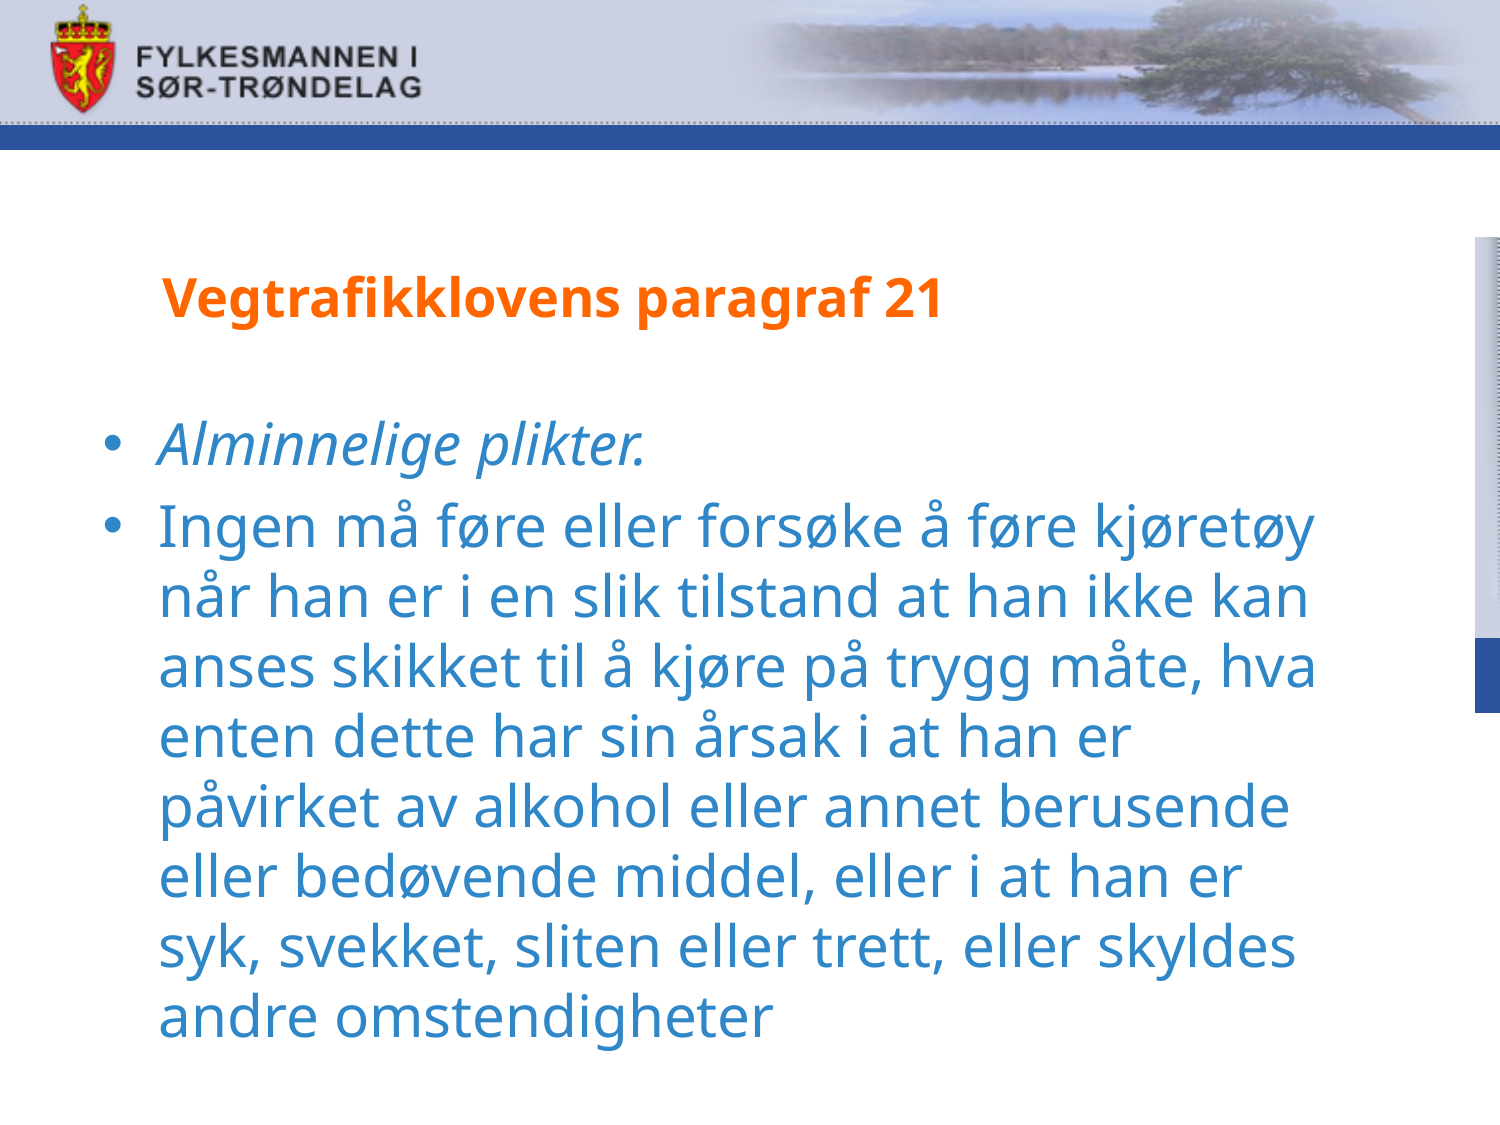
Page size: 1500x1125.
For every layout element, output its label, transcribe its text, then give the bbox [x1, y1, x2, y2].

list Alminnelige plikter. Ingen må føre eller forsøke å føre kjøretøy når han er i en slik tilstand at han ikke kan anses skikket til å kjøre på trygg måte, hva enten dette har sin årsak i at han er påvirket av alkohol eller annet berusende eller bedøvende middel, eller i at han er syk, svekket, sliten eller trett, eller skyldes andre omstendigheter [87, 399, 1363, 951]
title Vegtrafikklovens paragraf 21 [147, 255, 1323, 369]
picture [1475, 237, 1500, 713]
picture [0, 0, 1500, 125]
